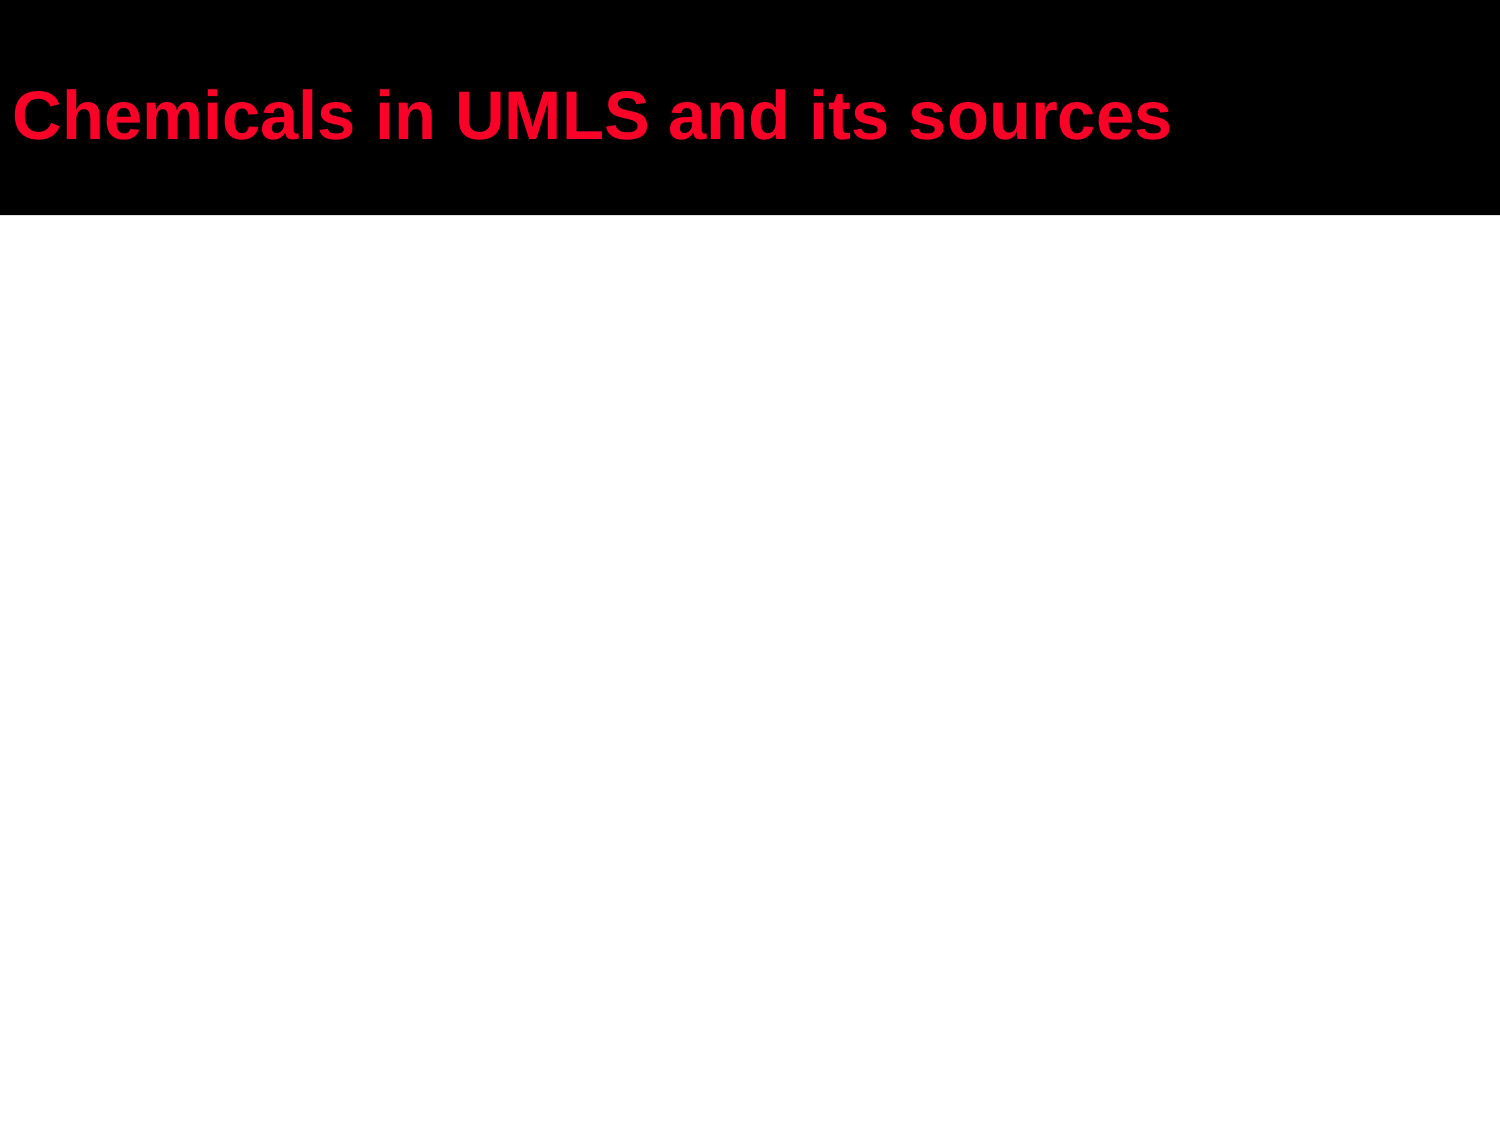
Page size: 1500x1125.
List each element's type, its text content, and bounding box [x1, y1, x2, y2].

title Chemicals in UMLS and its sources [0, 0, 1500, 216]
